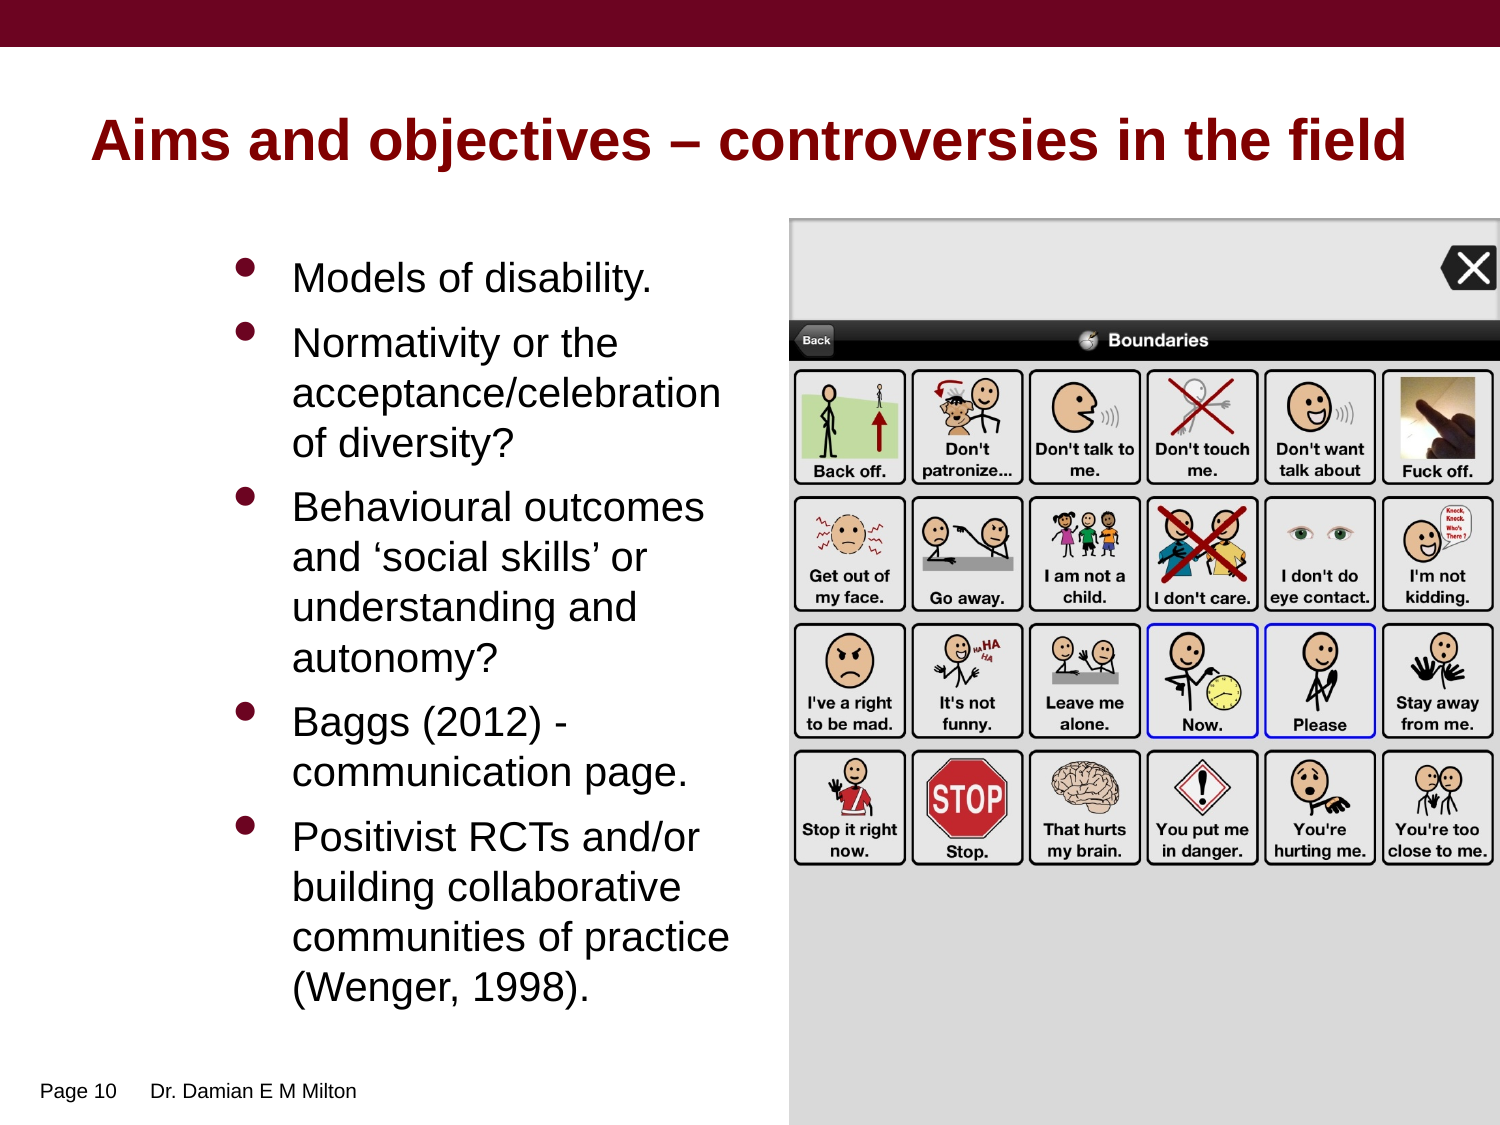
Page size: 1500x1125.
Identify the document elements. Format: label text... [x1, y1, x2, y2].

slide_number Page 10 [24, 1068, 136, 1113]
list Models of disability. Normativity or the acceptance/celebration of diversity? Behavioural outcomes and ‘social skills’ or understanding and autonomy? Baggs (2012) - communication page. Positivist RCTs and/or building collaborative communities of practice (Wenger, 1998). [218, 243, 774, 1047]
footer Dr. Damian E M Milton [135, 1070, 783, 1111]
picture [788, 218, 1500, 1125]
title Aims and objectives – controversies in the field [75, 90, 1436, 185]
